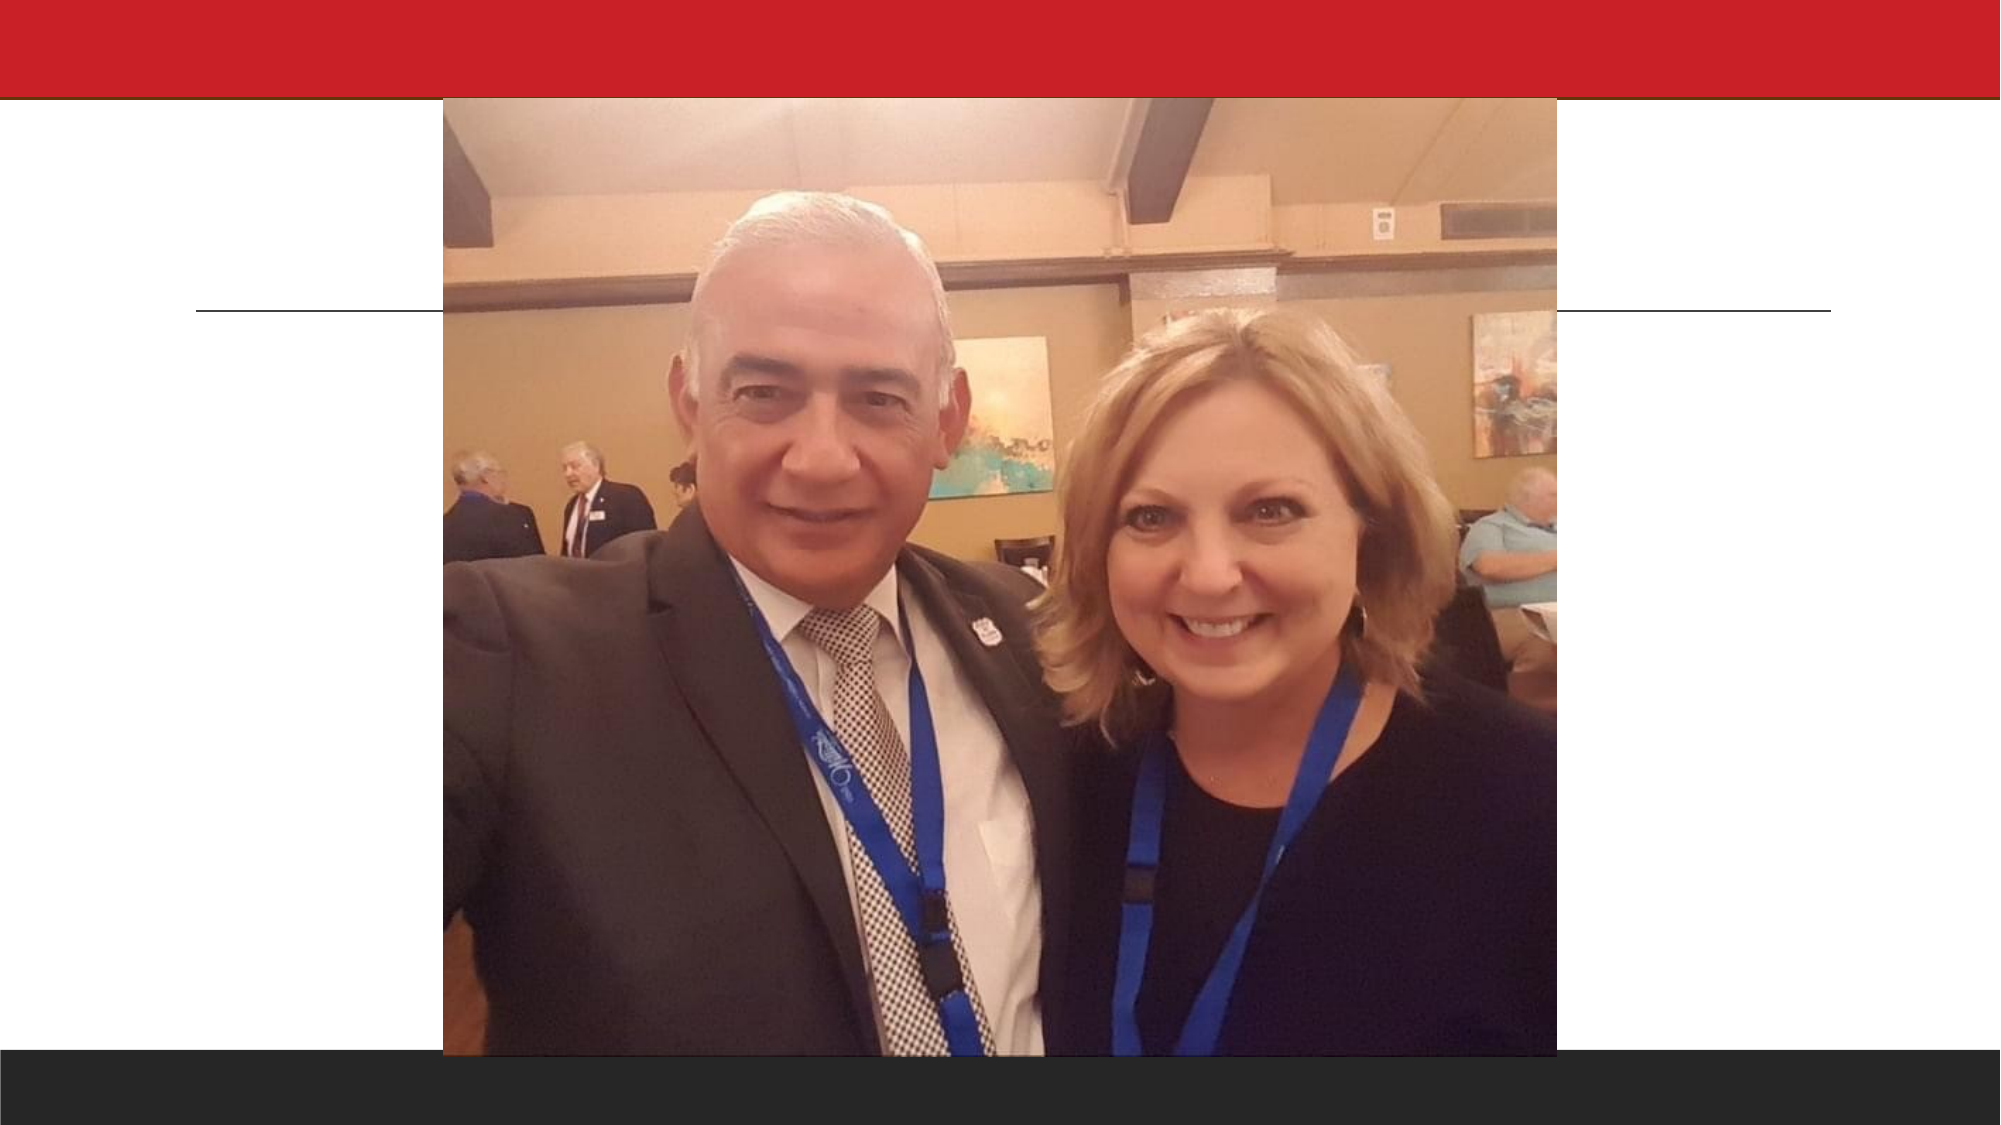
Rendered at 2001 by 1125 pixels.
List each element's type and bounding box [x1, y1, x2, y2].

picture [443, 98, 1557, 1057]
text_box [0, 0, 2000, 100]
